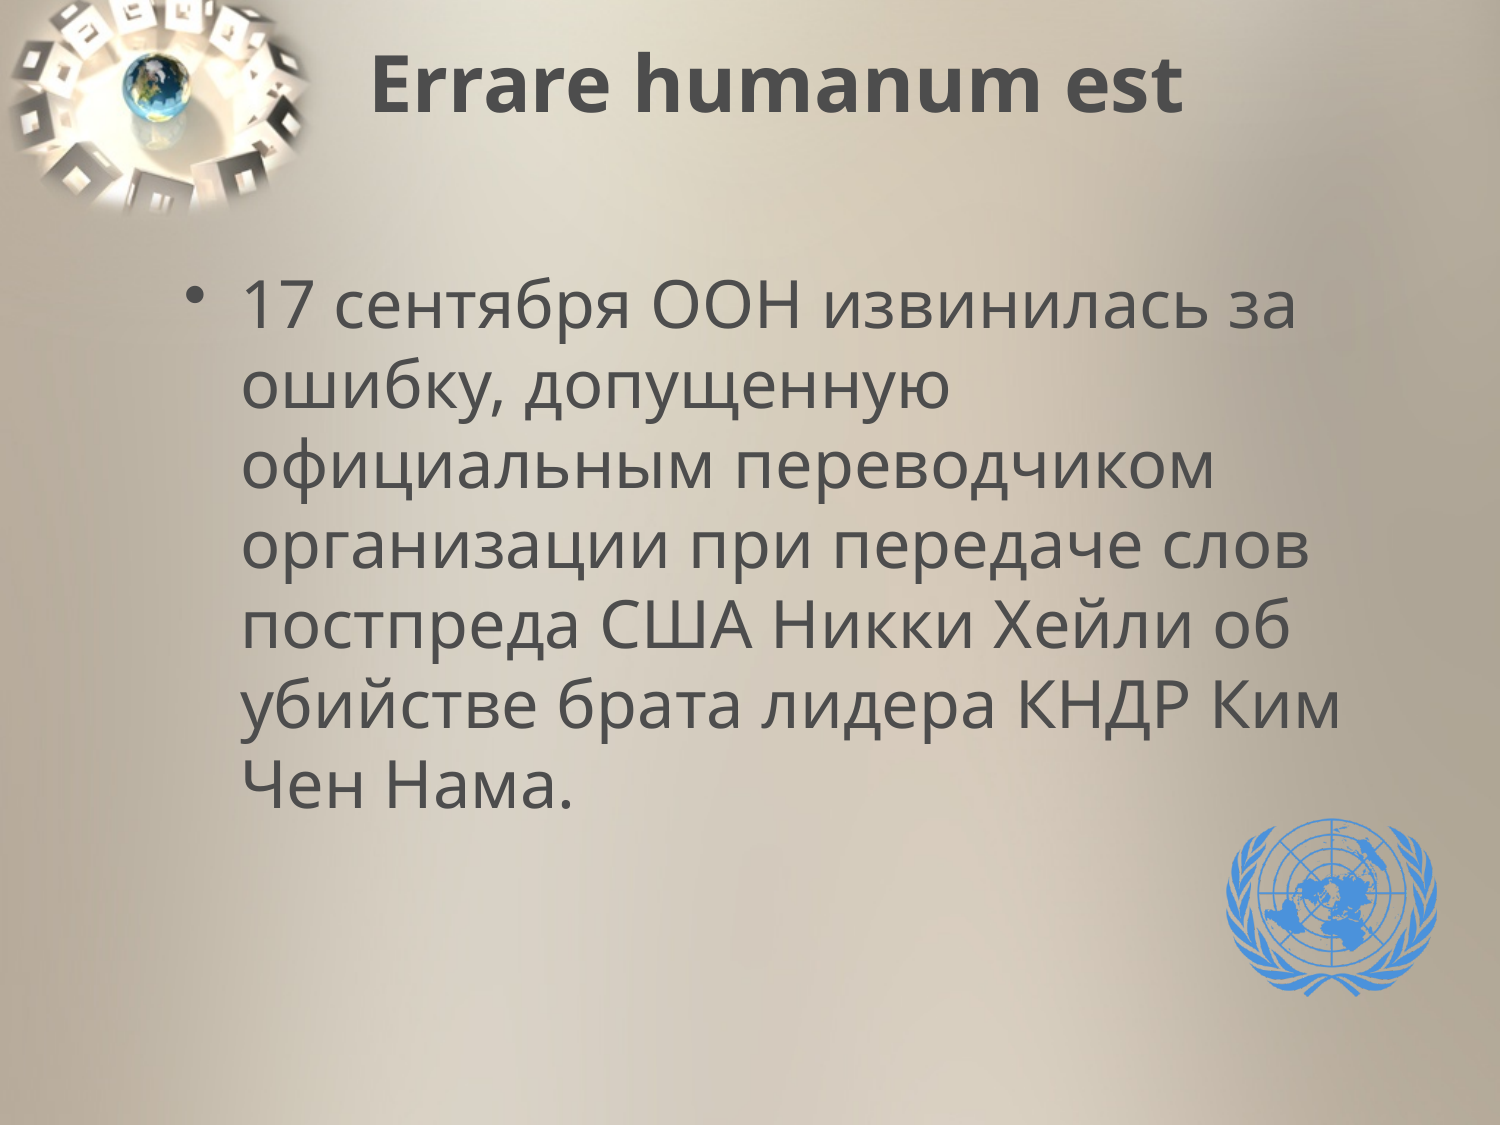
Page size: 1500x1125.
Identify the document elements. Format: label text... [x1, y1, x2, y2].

list 17 сентября ООН извинилась за ошибку, допущенную официальным переводчиком организации при передаче слов постпреда США Никки Хейли об убийстве брата лидера КНДР Ким Чен Нама. [168, 254, 1369, 930]
title Errare humanum est [352, 37, 1452, 126]
picture [0, 0, 1500, 1125]
